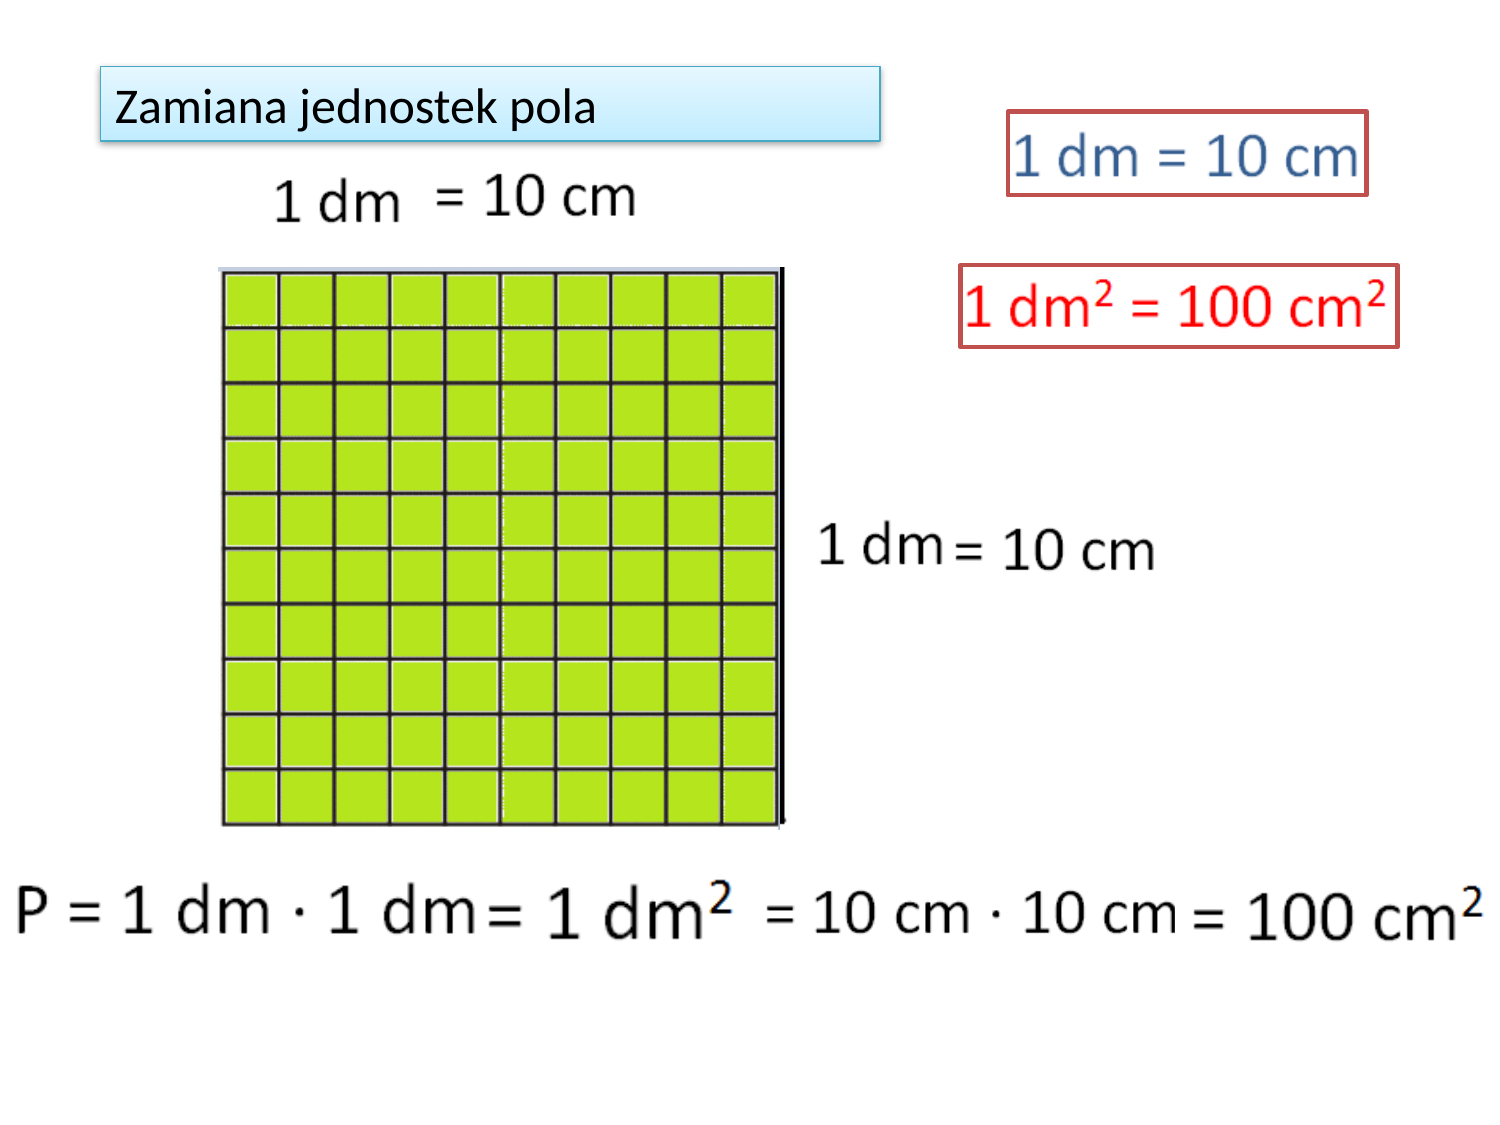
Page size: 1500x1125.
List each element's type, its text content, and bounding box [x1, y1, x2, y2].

picture [1009, 113, 1365, 194]
picture [430, 160, 649, 235]
picture [0, 857, 743, 972]
picture [761, 869, 1491, 963]
picture [265, 160, 404, 235]
picture [962, 266, 1396, 346]
picture [808, 503, 947, 578]
picture [950, 514, 1169, 589]
text_box Zamiana jednostek pola [100, 66, 881, 142]
picture [218, 266, 791, 830]
